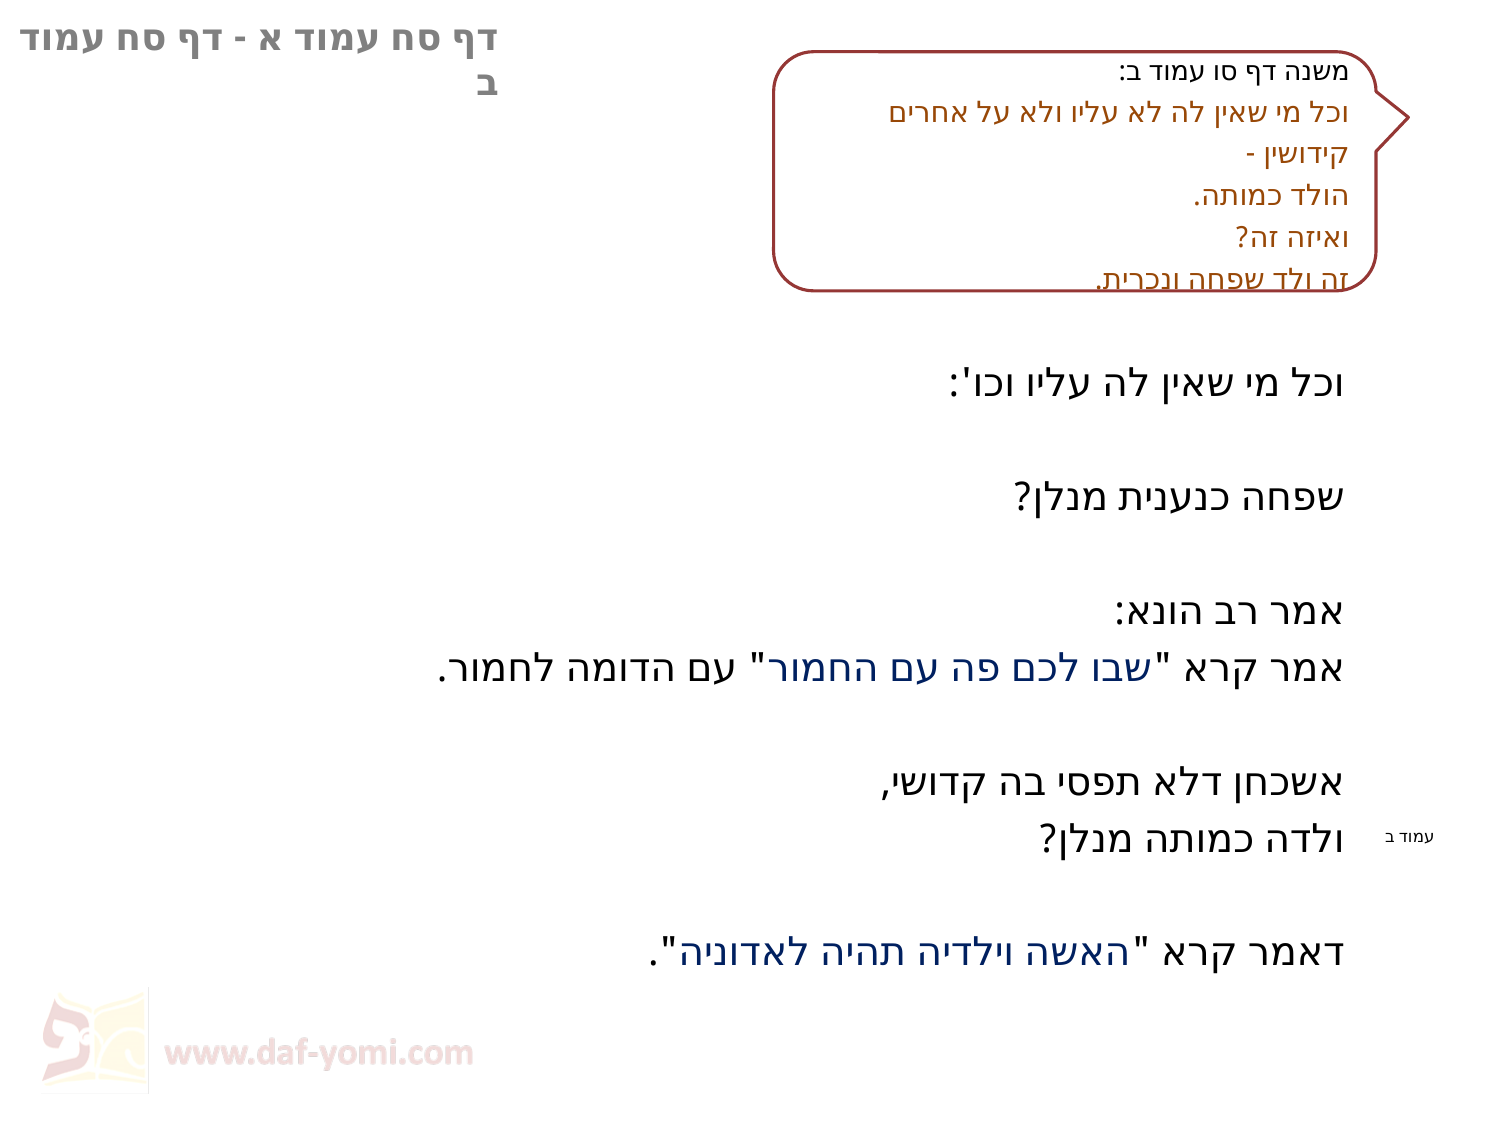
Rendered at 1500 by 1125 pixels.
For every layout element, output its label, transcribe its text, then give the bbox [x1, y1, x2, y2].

text_box משנה דף סו עמוד ב: וכל מי שאין לה לא עליו ולא על אחרים קידושין - הולד כמותה. ואיזה זה? זה ולד שפחה ונכרית. [771, 49, 1411, 293]
text_box עמוד ב [1354, 818, 1450, 854]
text_box דף סח עמוד א - דף סח עמוד ב [0, 5, 514, 111]
picture [40, 987, 553, 1098]
text_box וכל מי שאין לה עליו וכו': שפחה כנענית מנלן? אמר רב הונא: אמר קרא "שבו לכם פה עם החמור" עם הדומה לחמור. אשכחן דלא תפסי בה קדושי, ולדה כמותה מנלן? דאמר קרא "האשה וילדיה תהיה לאדוניה". [310, 340, 1360, 982]
